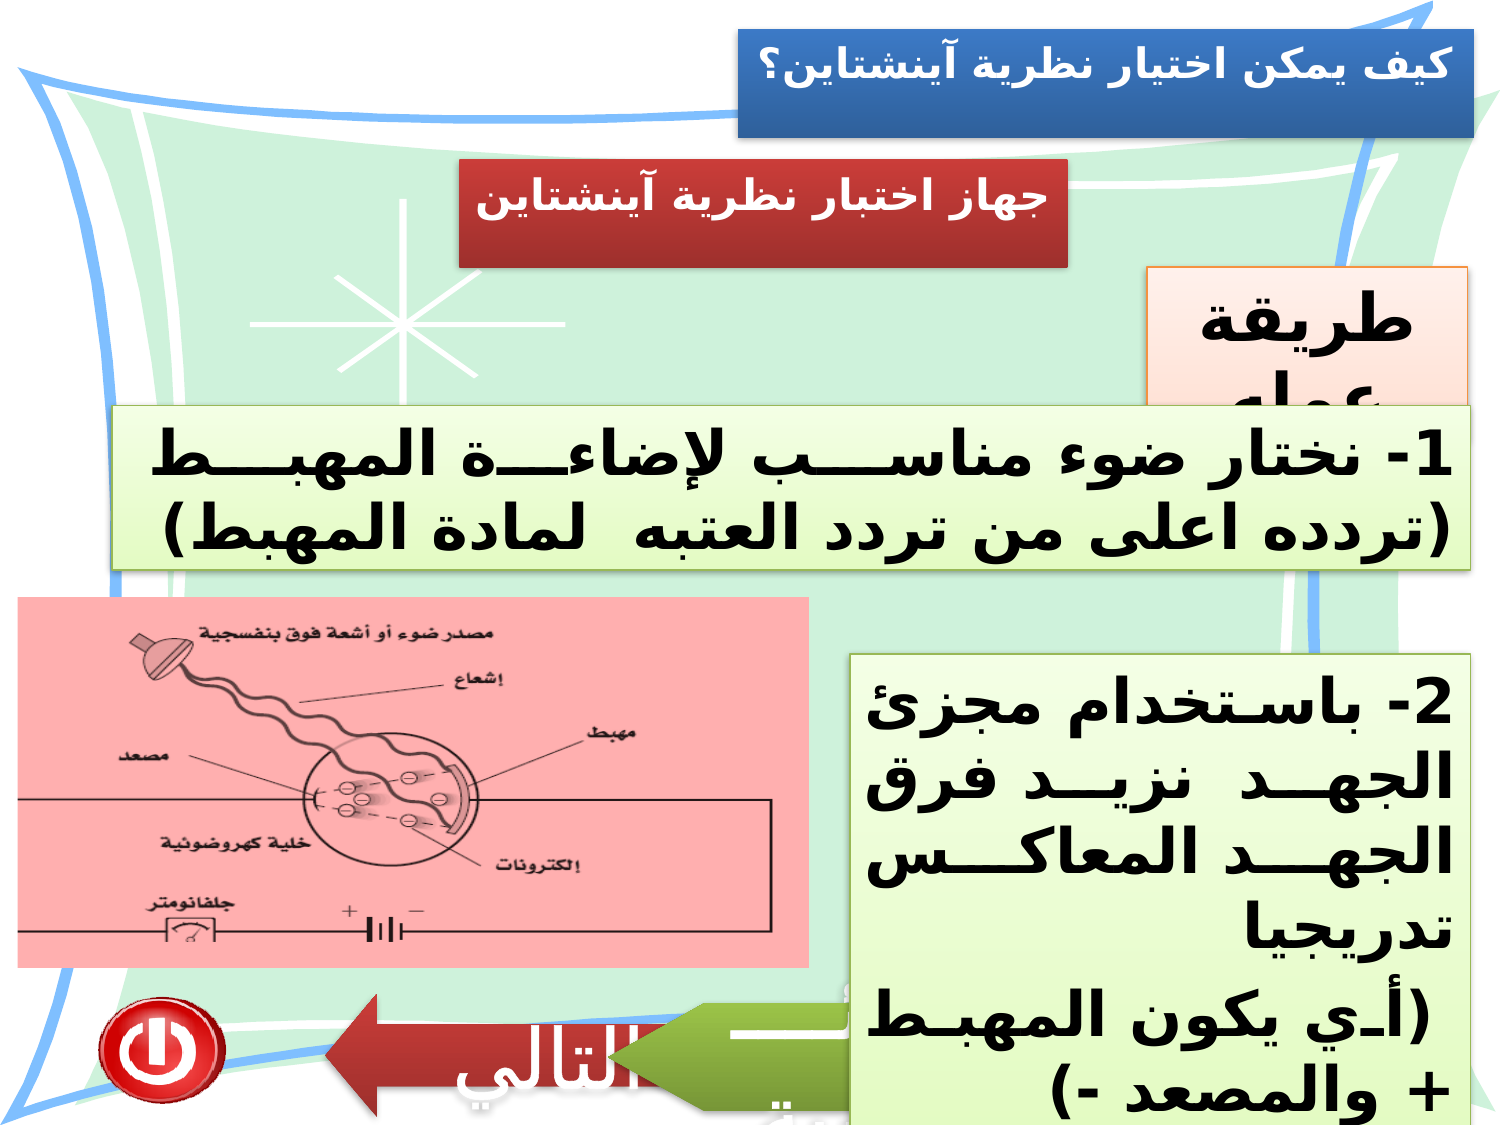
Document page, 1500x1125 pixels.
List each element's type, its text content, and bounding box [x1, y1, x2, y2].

text_box 1- نختار ضوء مناسب لإضاءة المهبط (تردده اعلى من تردد العتبه لمادة المهبط) [111, 405, 1471, 571]
text_box جهاز اختبار نظرية آينشتاين [459, 159, 1068, 268]
text_box 2- باستخدام مجزئ الجهد نزيد فرق الجهد المعاكس تدريجيا (أي يكون المهبط + والمصعد -) [849, 653, 1471, 1125]
picture [17, 597, 810, 968]
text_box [325, 993, 1383, 1119]
picture [95, 990, 243, 1107]
list كيف يمكن اختيار نظرية آينشتاين؟ [738, 29, 1474, 138]
text_box طريقة عمله [1146, 266, 1468, 403]
